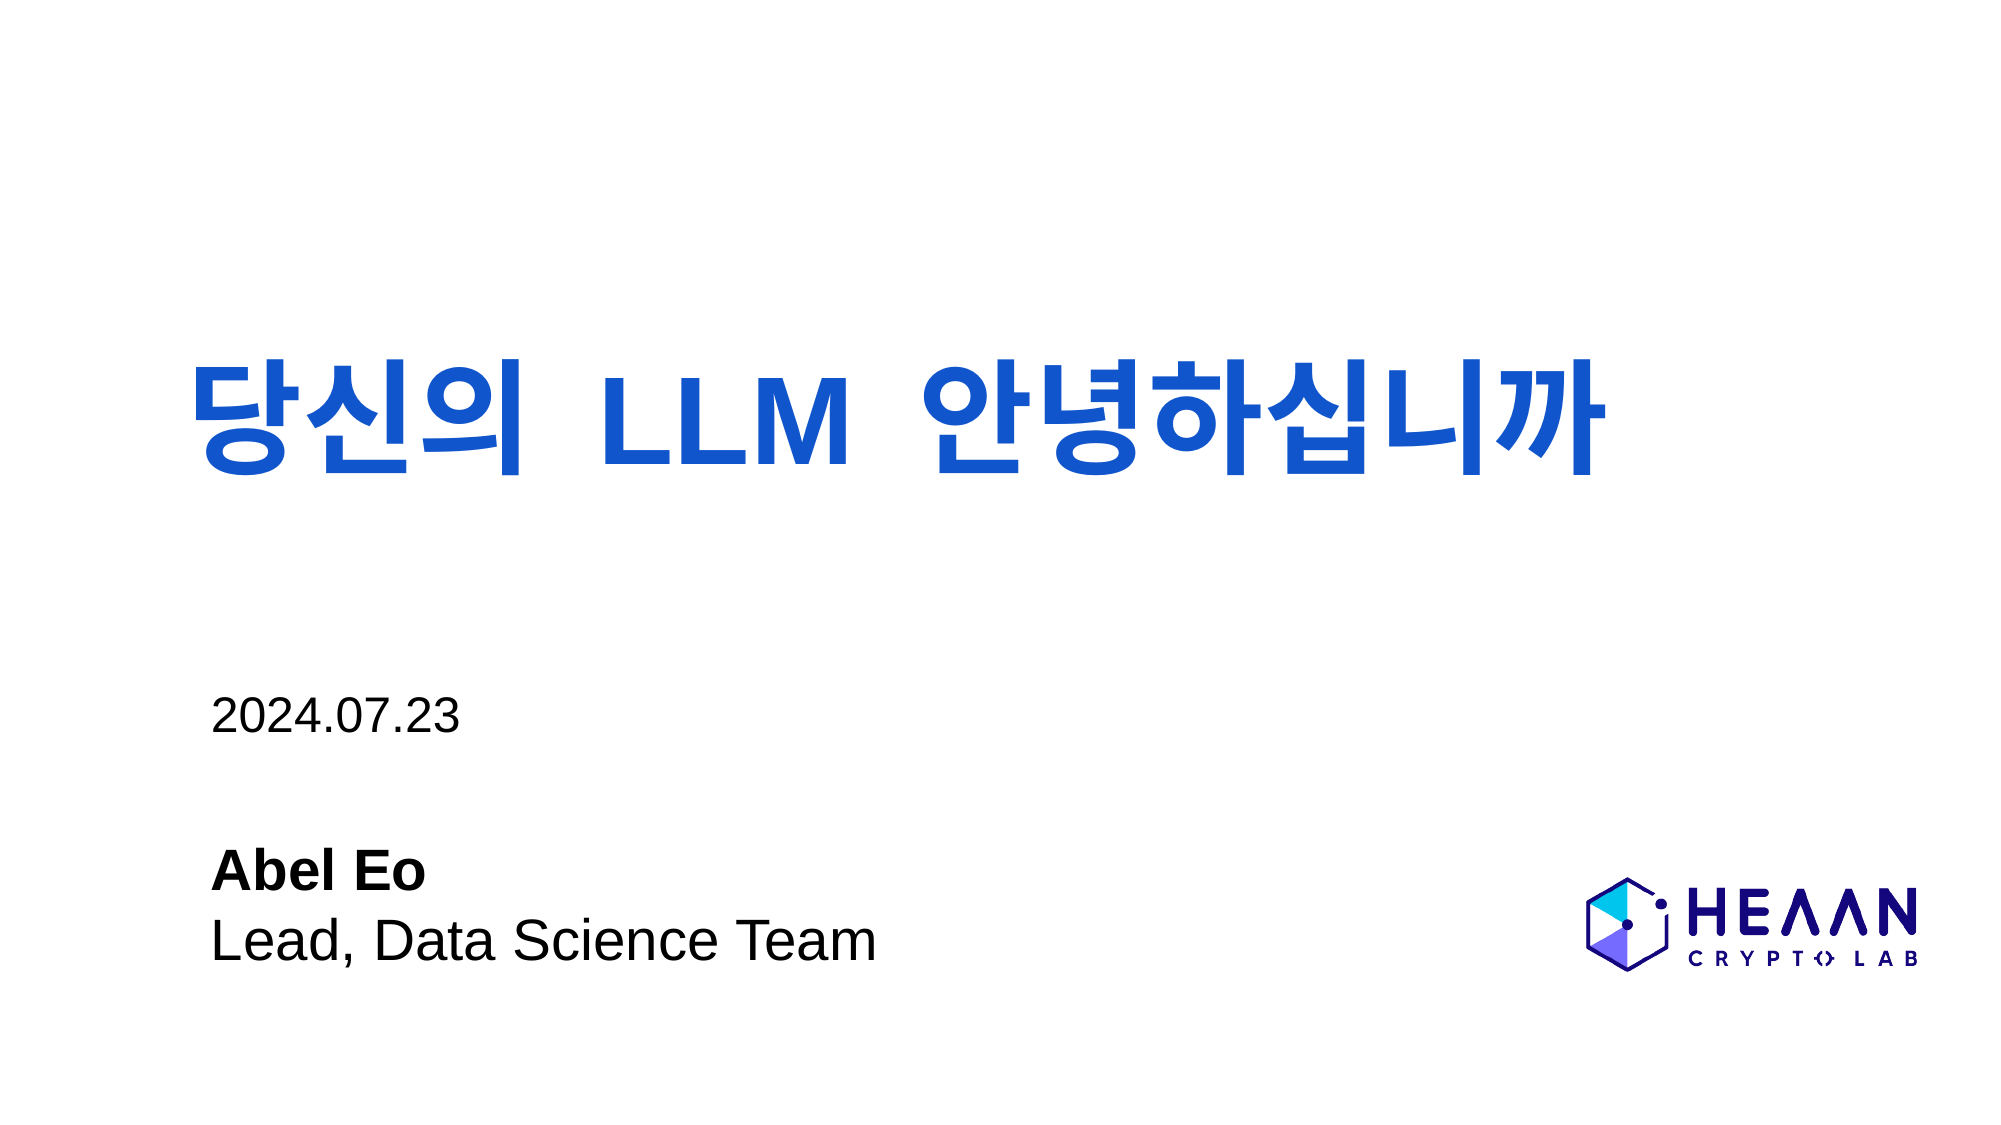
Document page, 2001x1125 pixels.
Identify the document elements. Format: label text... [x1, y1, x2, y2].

text_box 2024.07.23 Abel Eo Lead, Data Science Team [195, 674, 1795, 972]
picture [1586, 877, 1917, 973]
title 당신의 LLM 안녕하십니까 [172, 331, 1818, 707]
